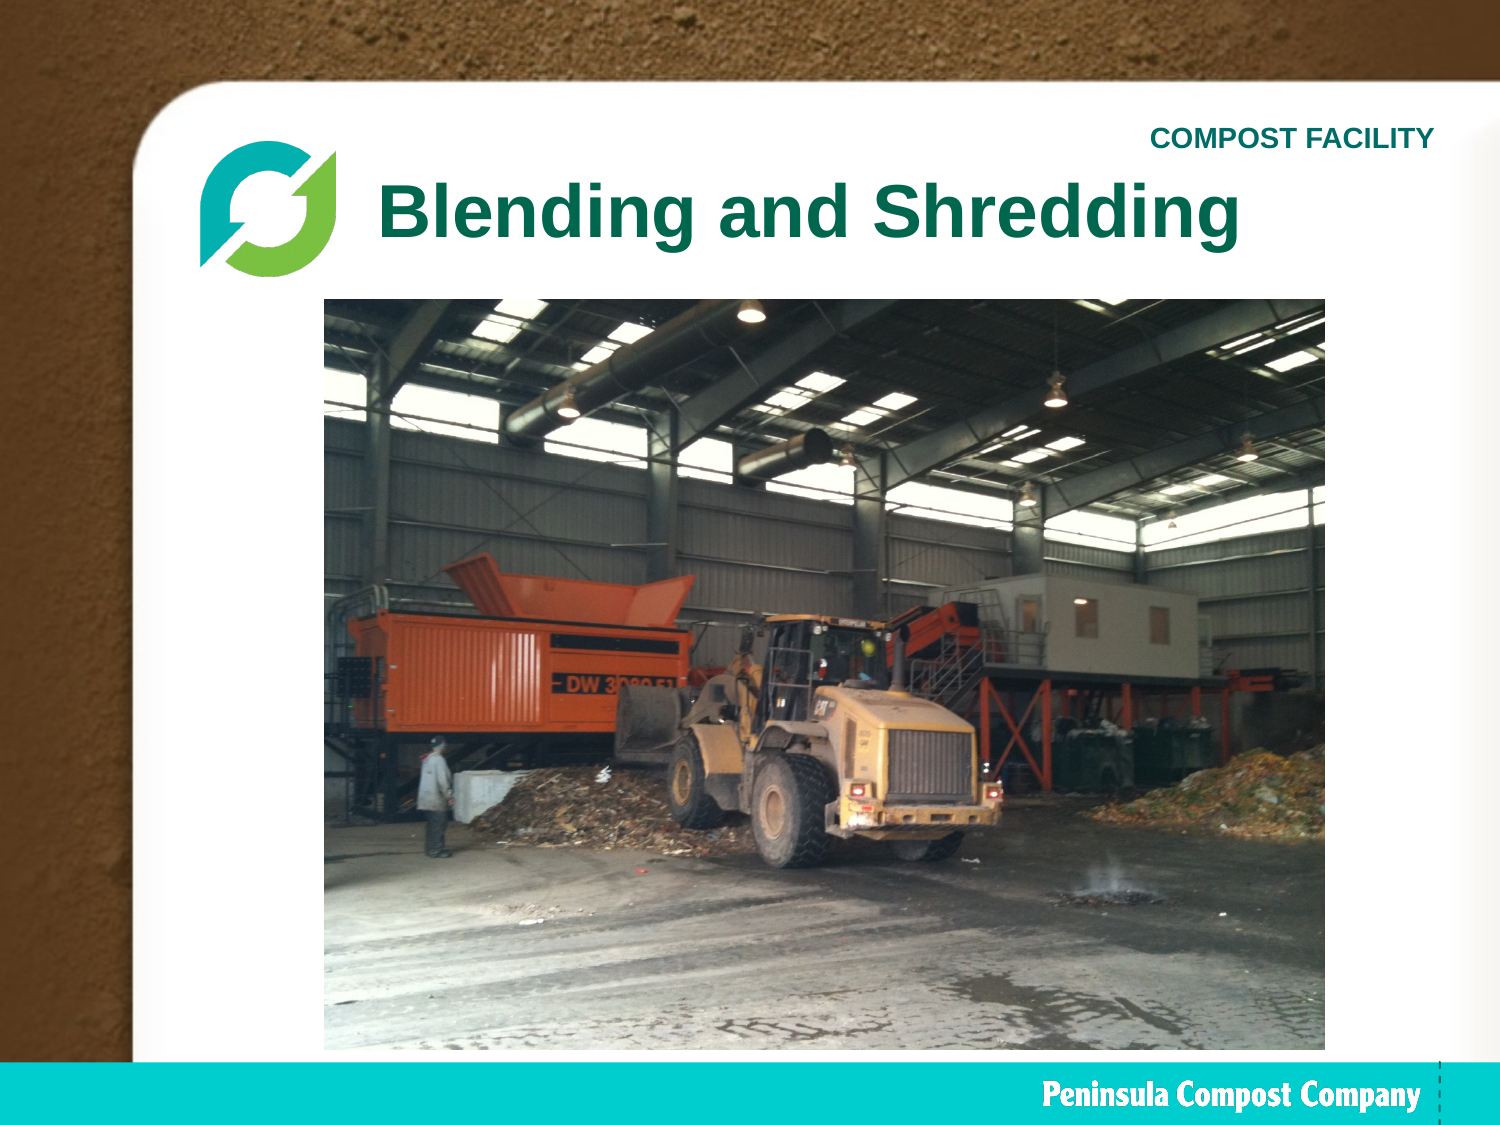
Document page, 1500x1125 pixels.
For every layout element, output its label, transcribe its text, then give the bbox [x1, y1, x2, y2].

picture [0, 0, 1500, 1062]
title Blending and Shredding [362, 162, 1443, 251]
picture [1043, 1080, 1421, 1113]
